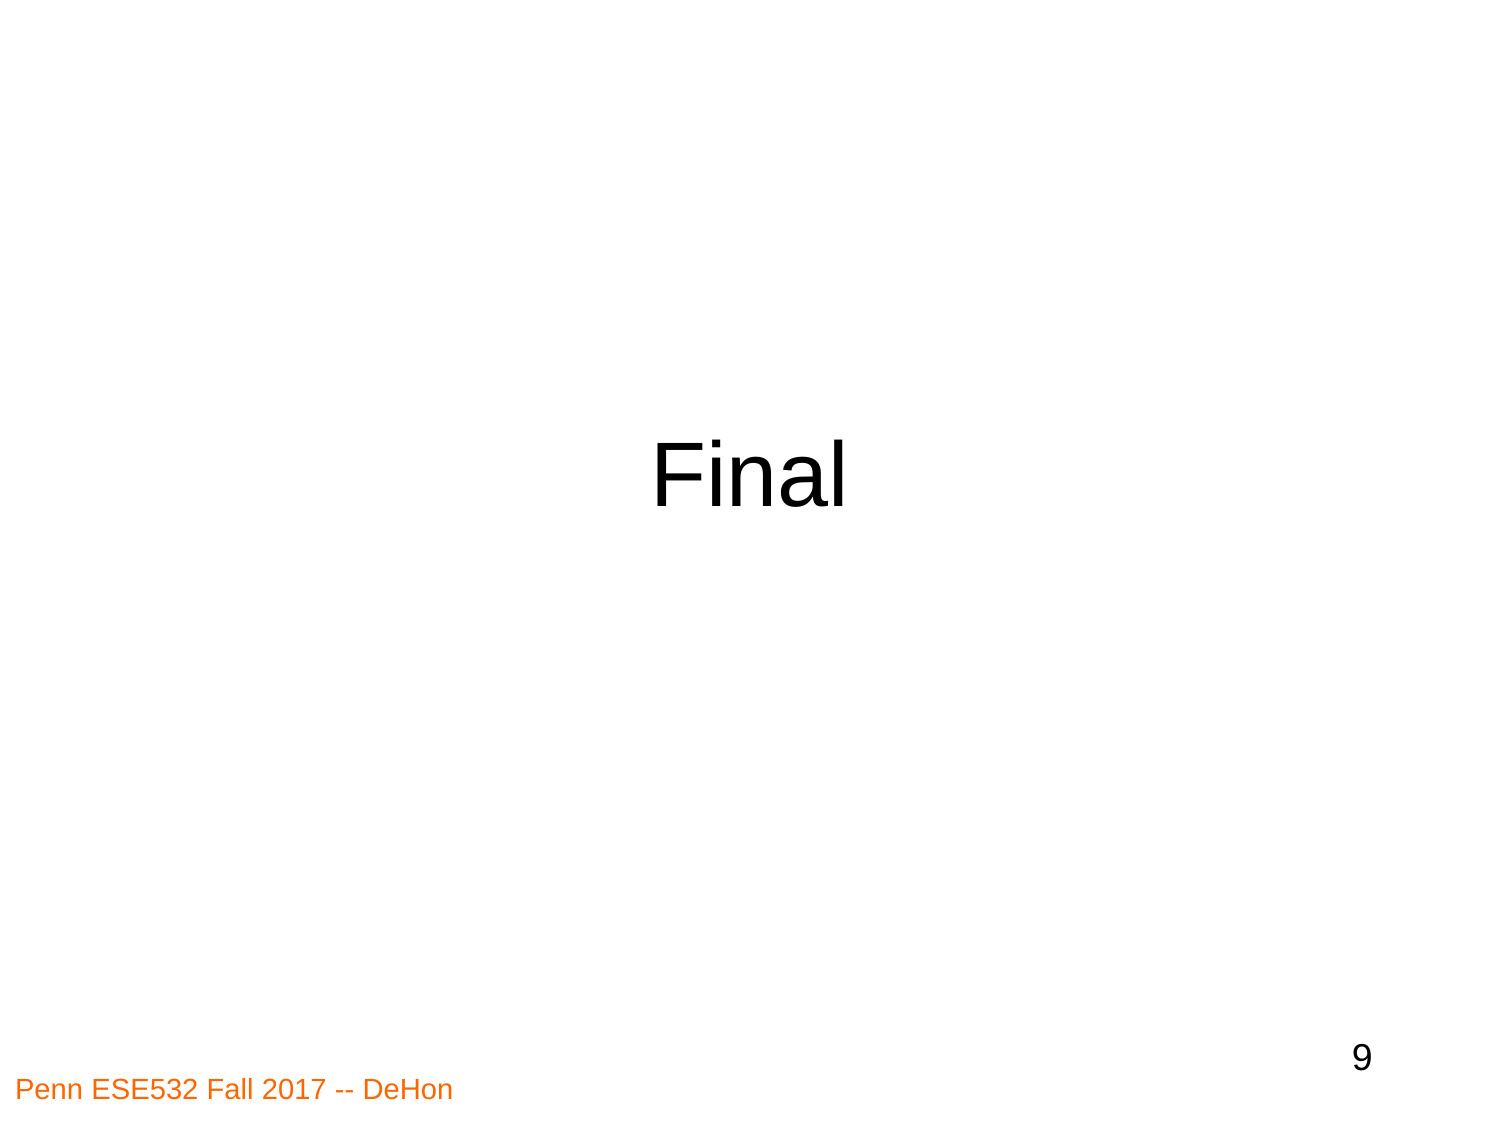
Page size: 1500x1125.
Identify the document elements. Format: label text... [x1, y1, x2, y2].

slide_number Penn ESE532 Fall 2017 -- DeHon [0, 1062, 613, 1125]
title Final [112, 349, 1388, 591]
slide_number 9 [1074, 1024, 1388, 1101]
